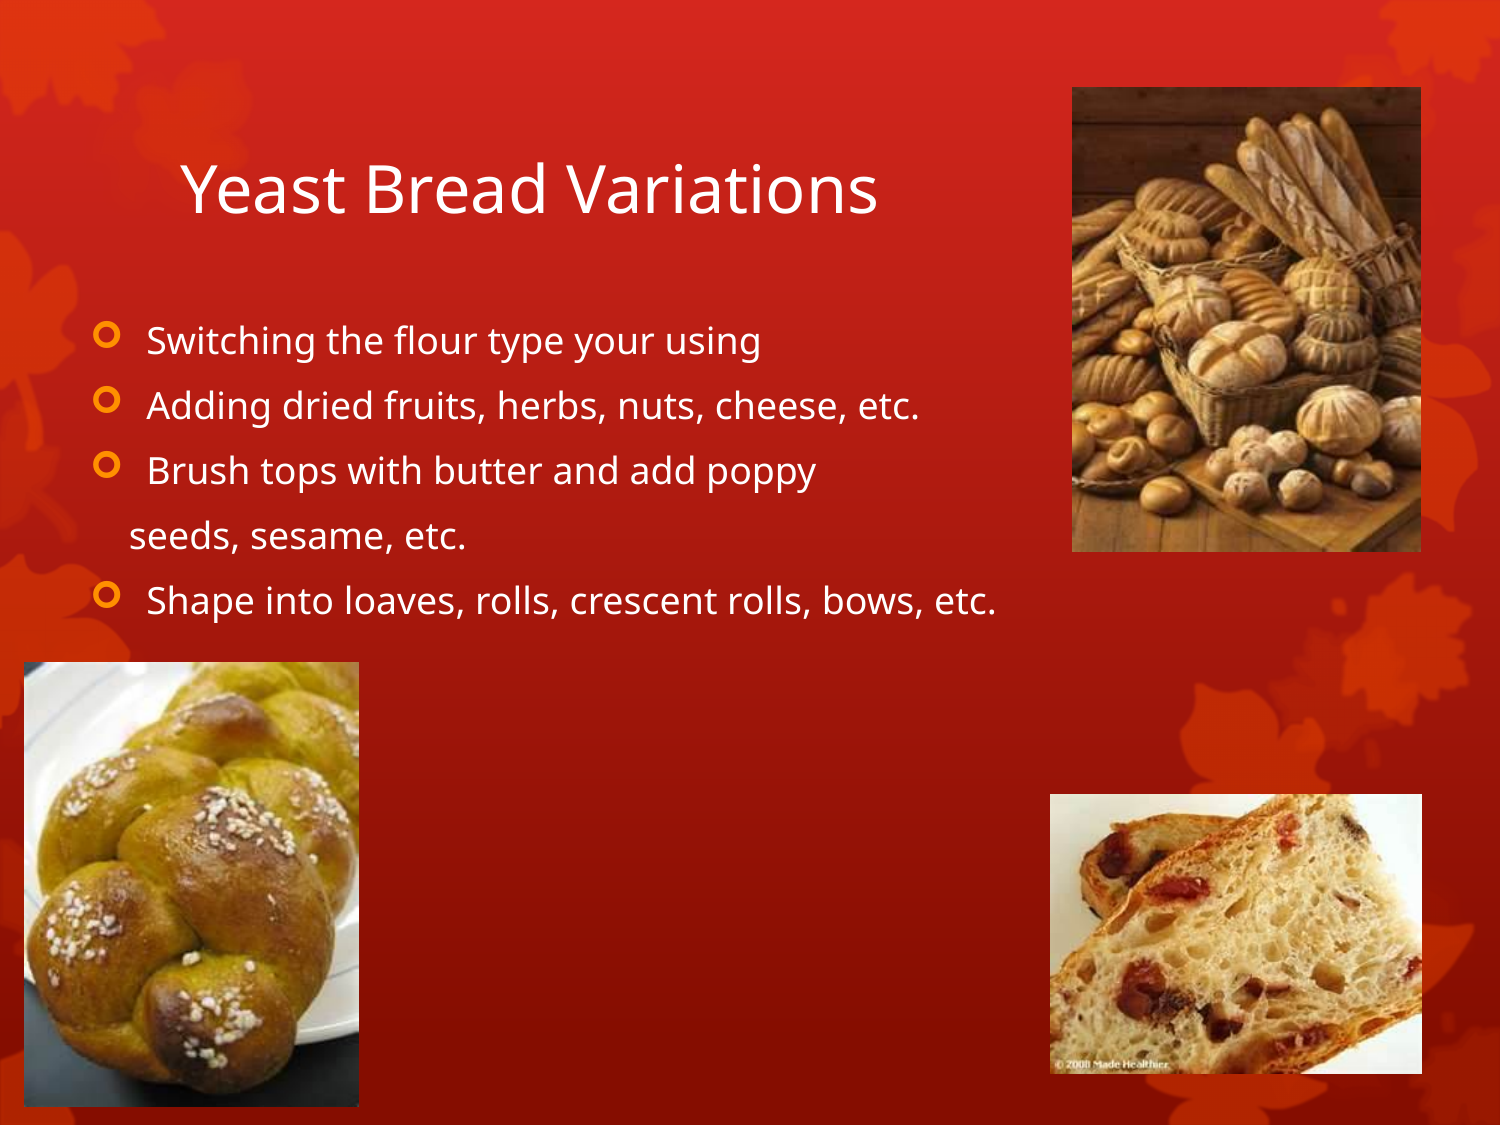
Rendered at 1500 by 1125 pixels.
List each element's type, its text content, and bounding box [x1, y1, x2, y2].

picture [24, 661, 360, 1108]
picture [1071, 86, 1422, 552]
list Switching the flour type your using Adding dried fruits, herbs, nuts, cheese, etc. Brush tops with butter and add poppy seeds, sesame, etc. Shape into loaves, rolls, crescent rolls, bows, etc. [75, 237, 1335, 962]
title Yeast Bread Variations [165, 110, 1065, 237]
picture [1049, 793, 1423, 1074]
